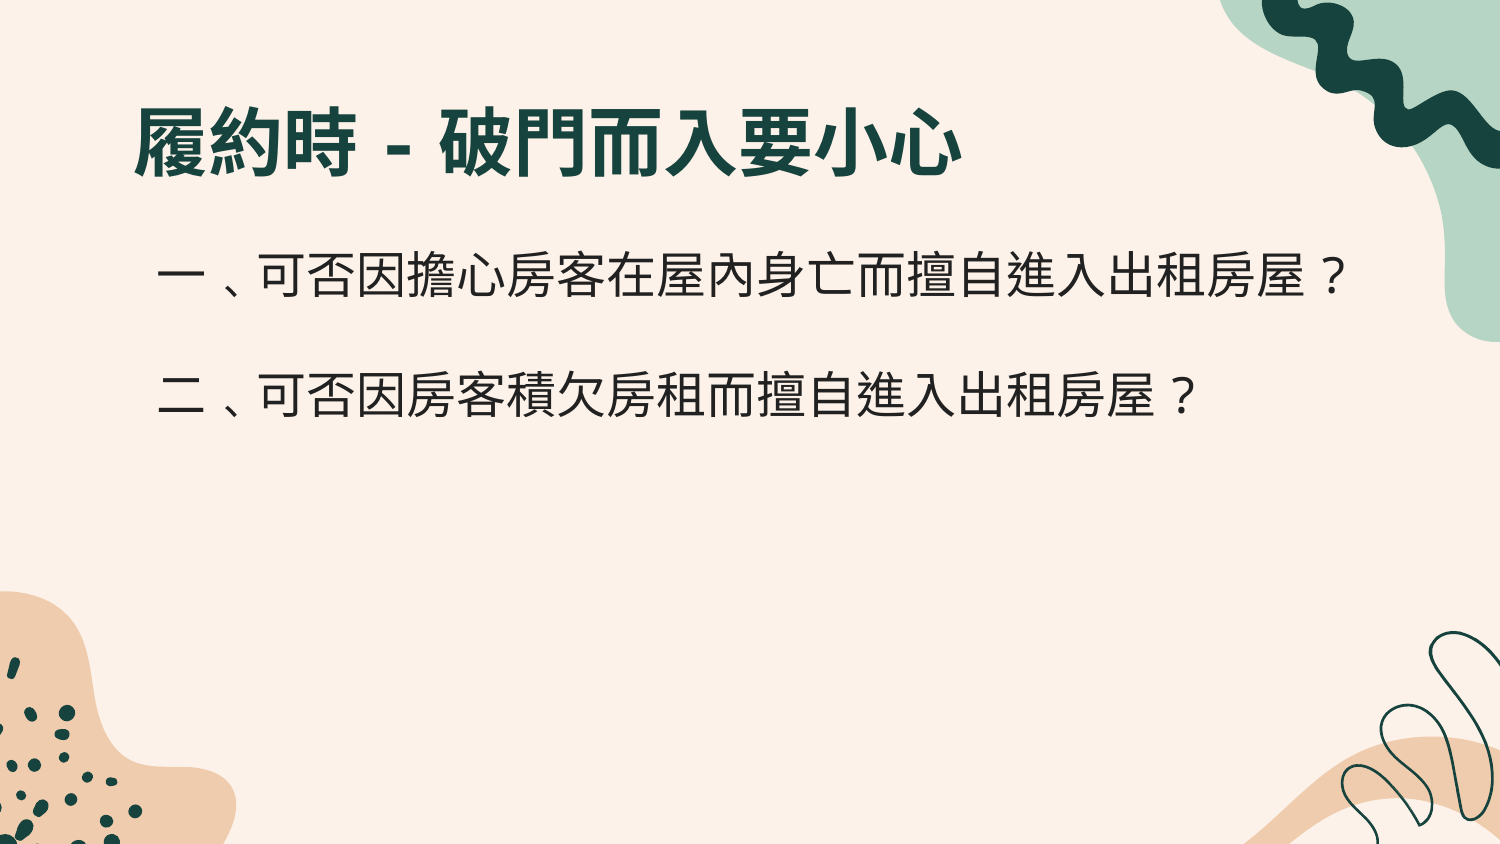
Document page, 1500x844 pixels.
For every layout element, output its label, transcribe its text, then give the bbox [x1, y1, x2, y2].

subtitle 一﹑可否因擔心房客在屋內身亡而擅自進入出租房屋? 二﹑可否因房客積欠房租而擅自進入出租房屋? [118, 228, 1369, 485]
title 履約時-破門而入要小心 [118, 88, 997, 192]
